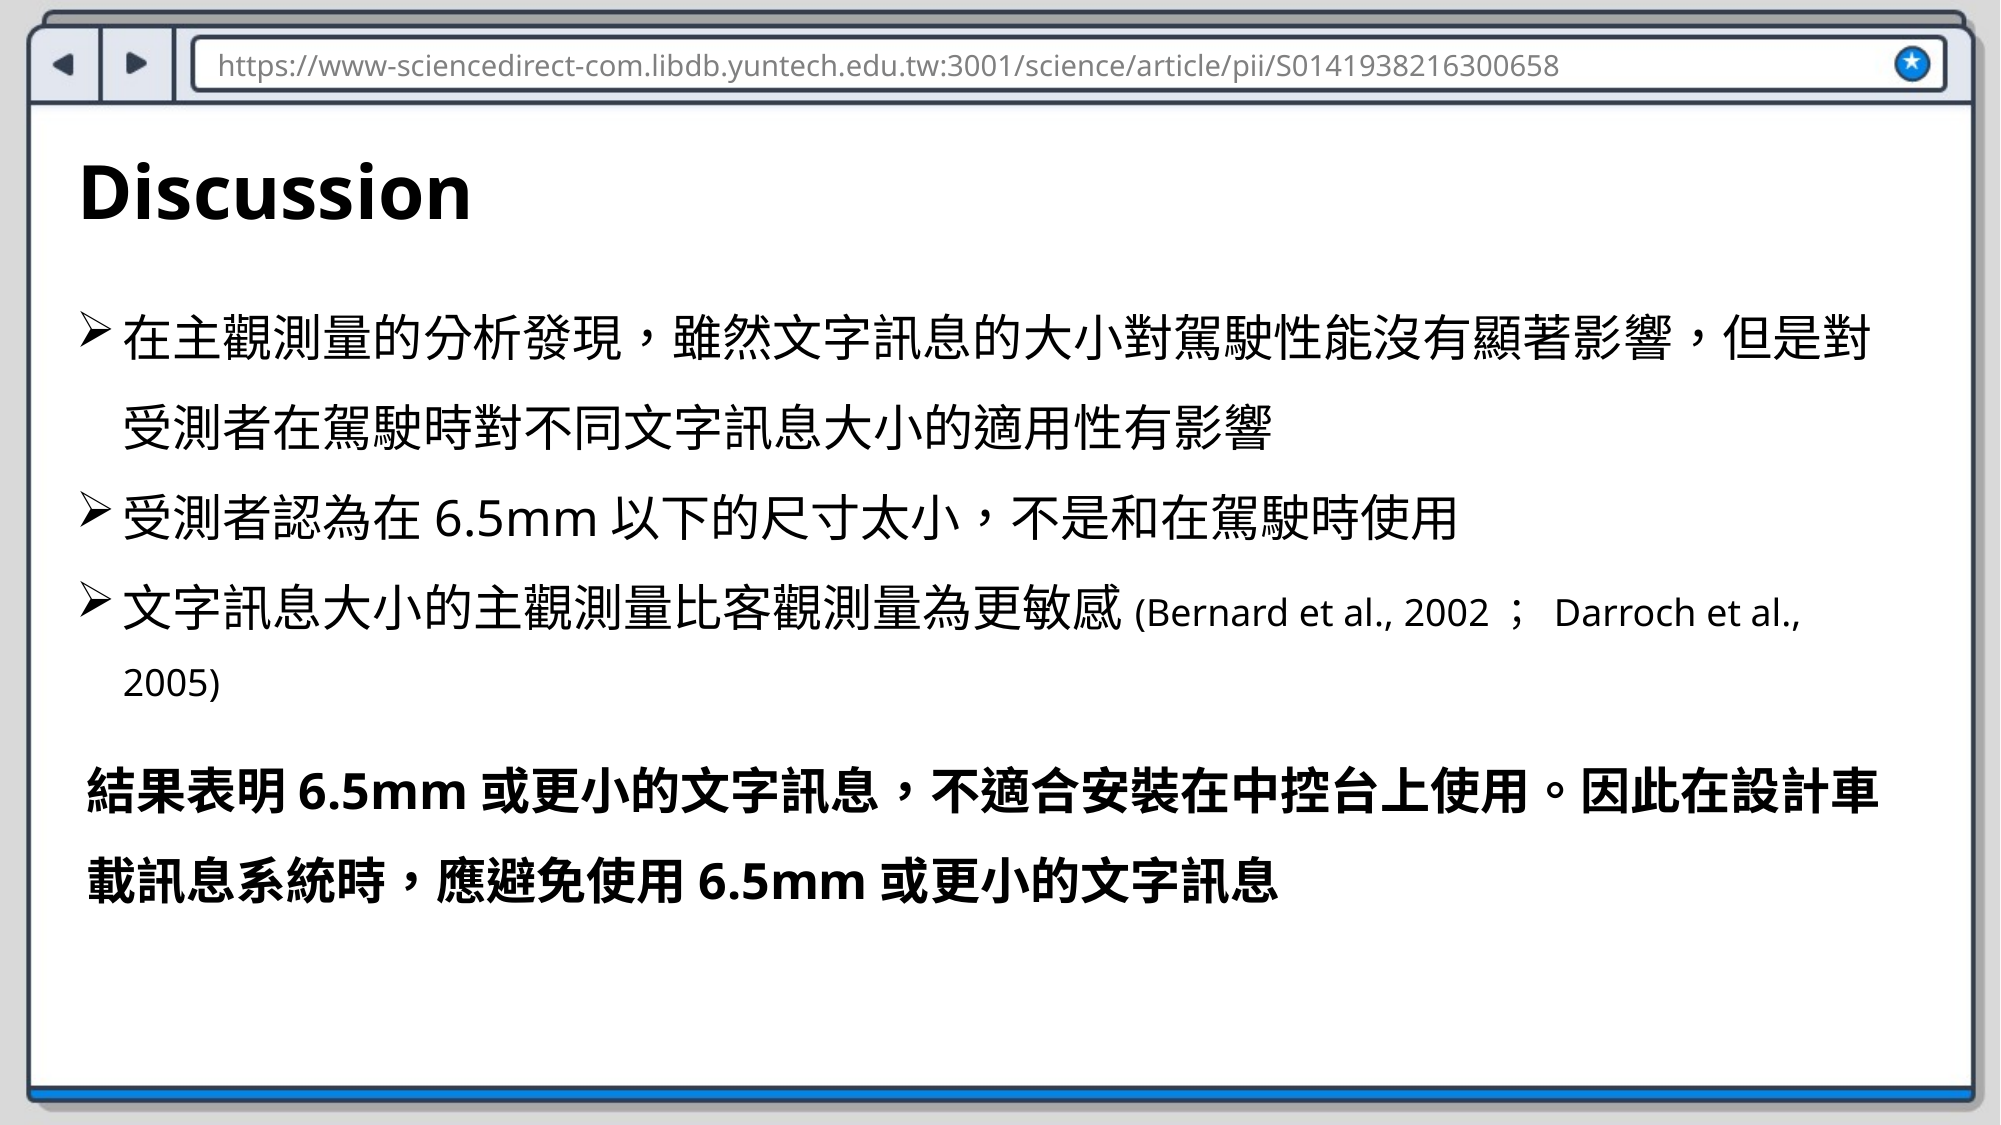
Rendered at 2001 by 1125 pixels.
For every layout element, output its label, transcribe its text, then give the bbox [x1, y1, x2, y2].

text_box 在主觀測量的分析發現，雖然文字訊息的大小對駕駛性能沒有顯著影響，但是對受測者在駕駛時對不同文字訊息大小的適用性有影響 受測者認為在6.5mm以下的尺寸太小，不是和在駕駛時使用 文字訊息大小的主觀測量比客觀測量為更敏感(Bernard et al., 2002； Darroch et al., 2005) [61, 268, 1907, 711]
text_box 結果表明6.5mm或更小的文字訊息，不適合安裝在中控台上使用。因此在設計車載訊息系統時，應避免使用6.5mm或更小的文字訊息 [71, 722, 1928, 918]
text_box https://www-sciencedirect-com.libdb.yuntech.edu.tw:3001/science/article/pii/S0141938216300658 [202, 39, 1787, 90]
picture [0, 0, 2001, 1125]
text_box Discussion [62, 137, 490, 242]
